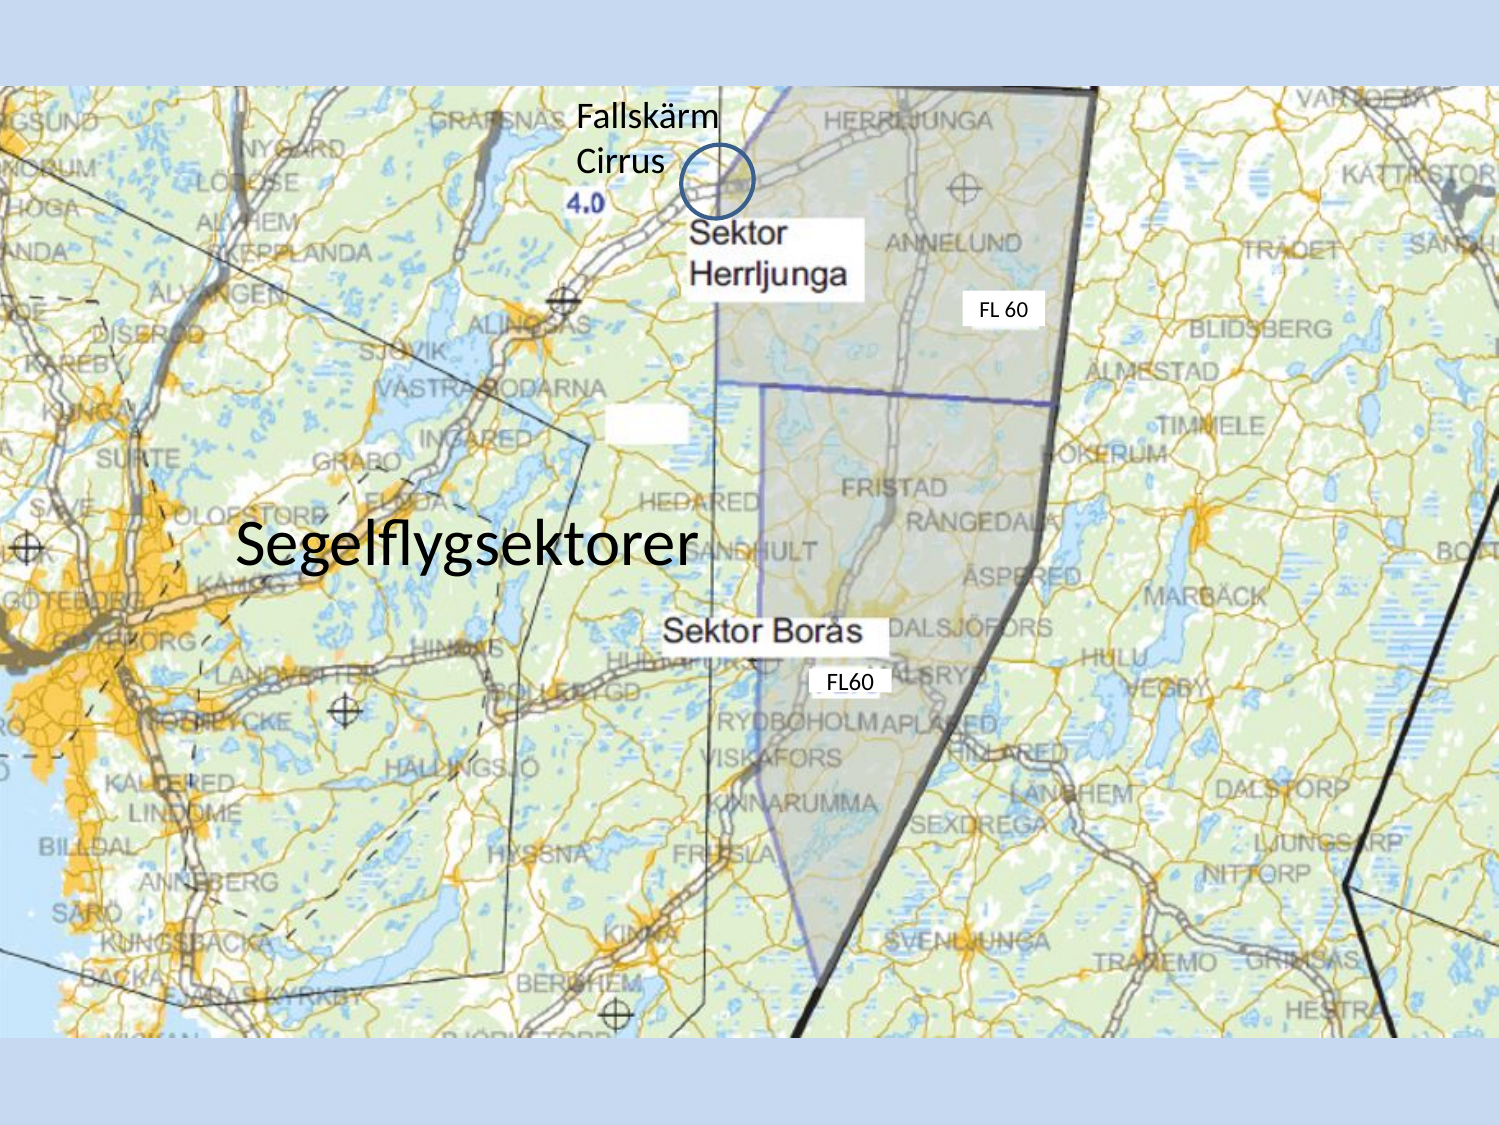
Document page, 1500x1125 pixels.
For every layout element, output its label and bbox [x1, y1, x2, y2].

picture [0, 86, 1499, 1039]
